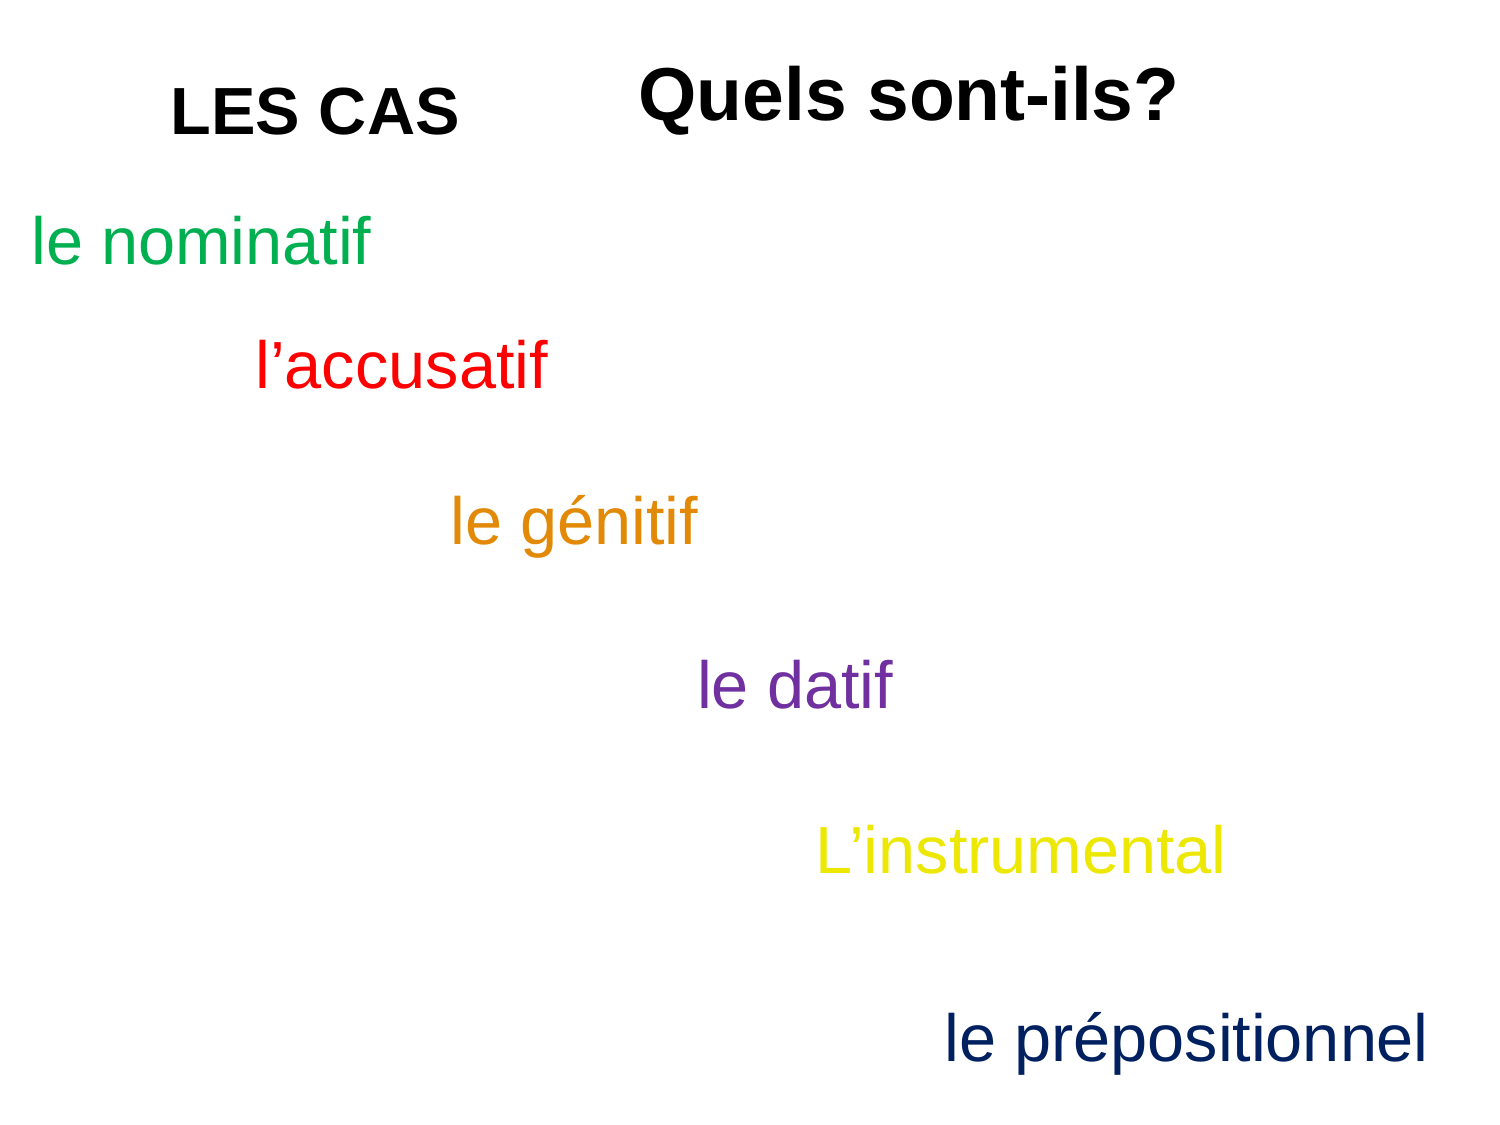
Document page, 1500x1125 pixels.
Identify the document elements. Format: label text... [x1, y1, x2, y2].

text_box le prépositionnel [929, 987, 1445, 1083]
text_box LES CAS [155, 60, 476, 156]
text_box le nominatif [16, 189, 387, 285]
text_box l’accusatif [240, 314, 564, 410]
text_box le datif [682, 634, 909, 730]
text_box Quels sont-ils? [623, 37, 1196, 143]
text_box L’instrumental [800, 799, 1243, 895]
text_box le génitif [435, 470, 714, 566]
